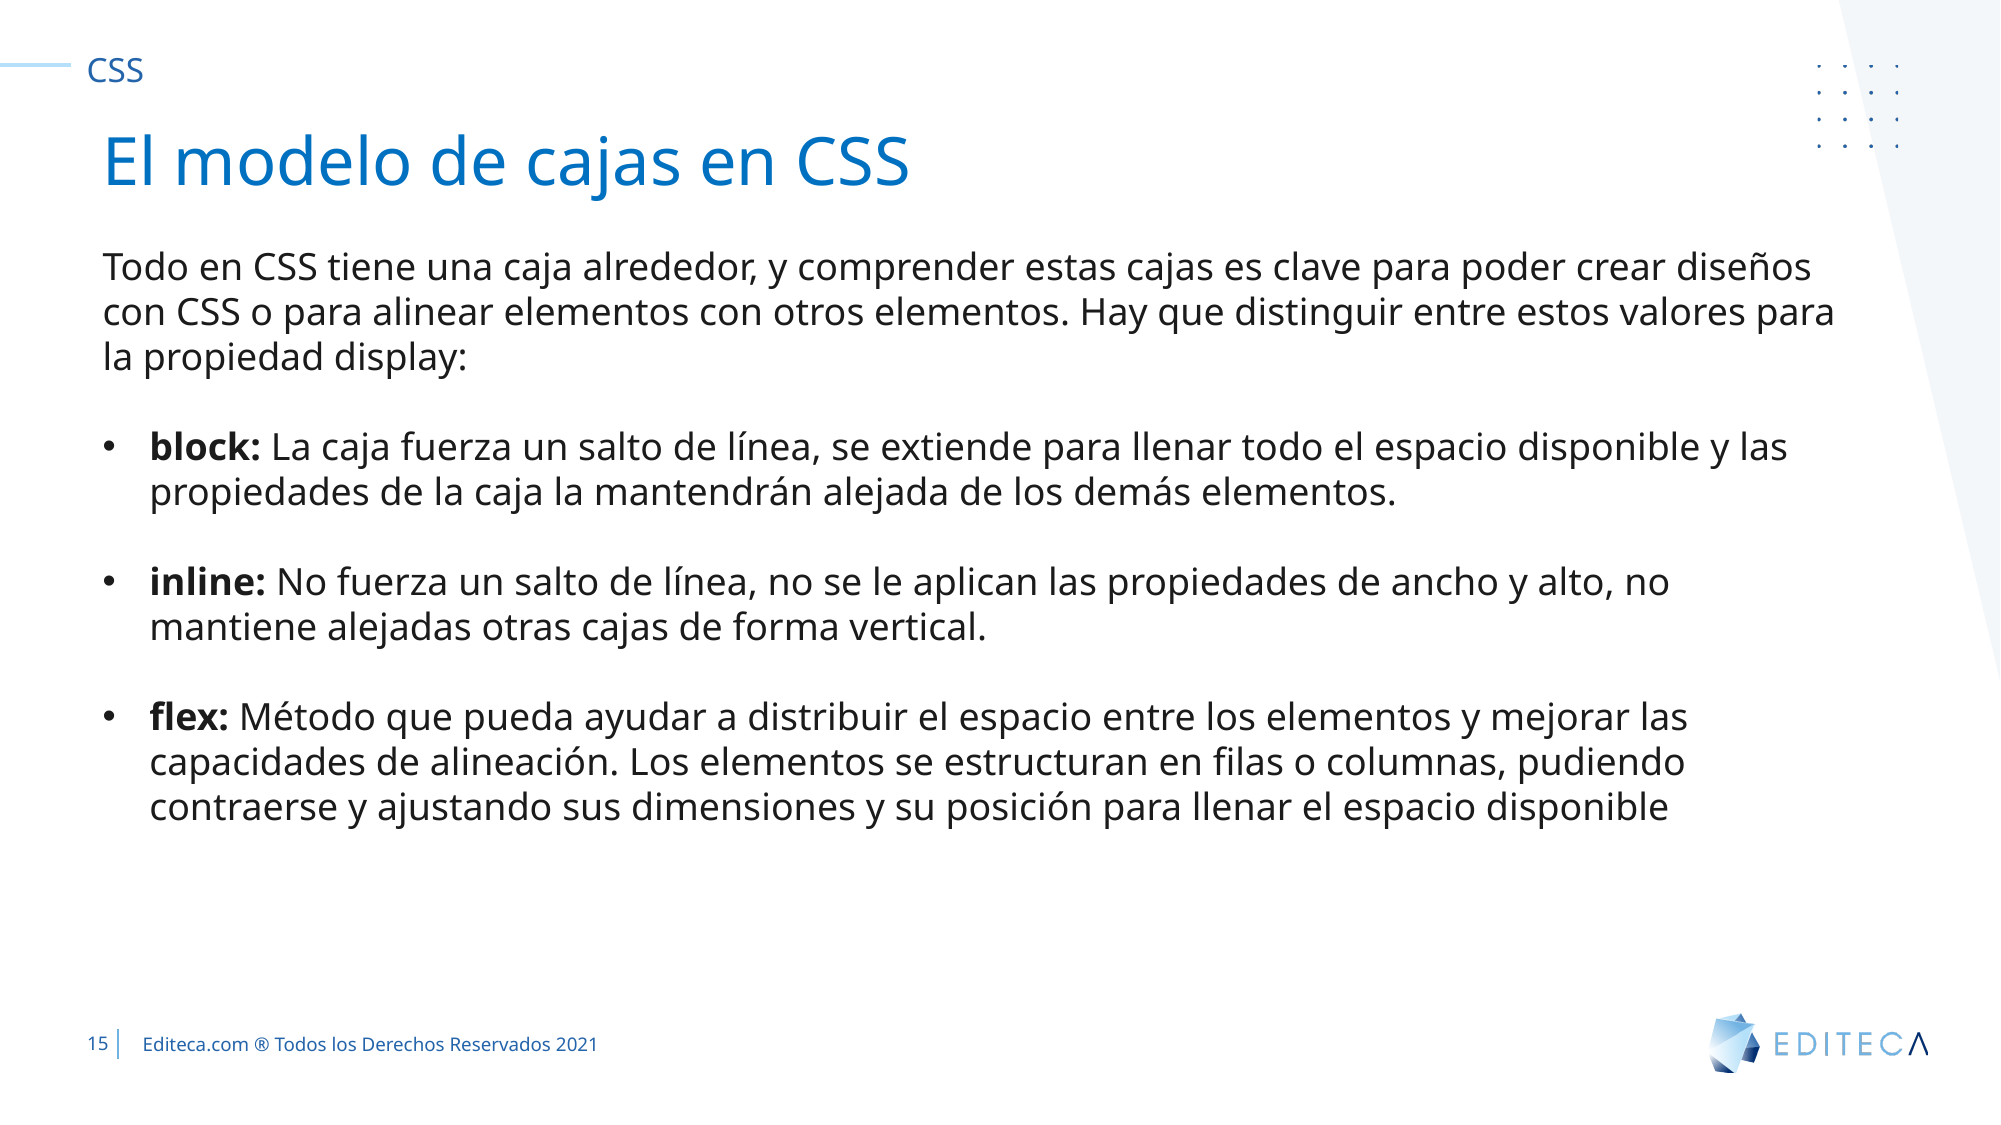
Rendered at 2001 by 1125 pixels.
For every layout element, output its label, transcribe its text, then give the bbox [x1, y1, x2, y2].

slide_number 15 [71, 1014, 132, 1075]
text_box Todo en CSS tiene una caja alrededor, y comprender estas cajas es clave para poder crear diseños con CSS o para alinear elementos con otros elementos. Hay que distinguir entre estos valores para la propiedad display: block: La caja fuerza un salto de línea, se extiende para llenar todo el espacio disponible y las propiedades de la caja la mantendrán alejada de los demás elementos. inline: No fuerza un salto de línea, no se le aplican las propiedades de ancho y alto, no mantiene alejadas otras cajas de forma vertical. flex: Método que pueda ayudar a distribuir el espacio entre los elementos y mejorar las capacidades de alineación. Los elementos se estructuran en filas o columnas, pudiendo contraerse y ajustando sus dimensiones y su posición para llenar el espacio disponible [87, 235, 1862, 971]
picture [1707, 1013, 1928, 1073]
picture [1817, 64, 1899, 148]
text_box [1837, 0, 2000, 686]
text_box Editeca.com ® Todos los Derechos Reservados 2021 [127, 1025, 959, 1063]
text_box CSS [71, 41, 1517, 97]
text_box El modelo de cajas en CSS [87, 111, 1751, 207]
